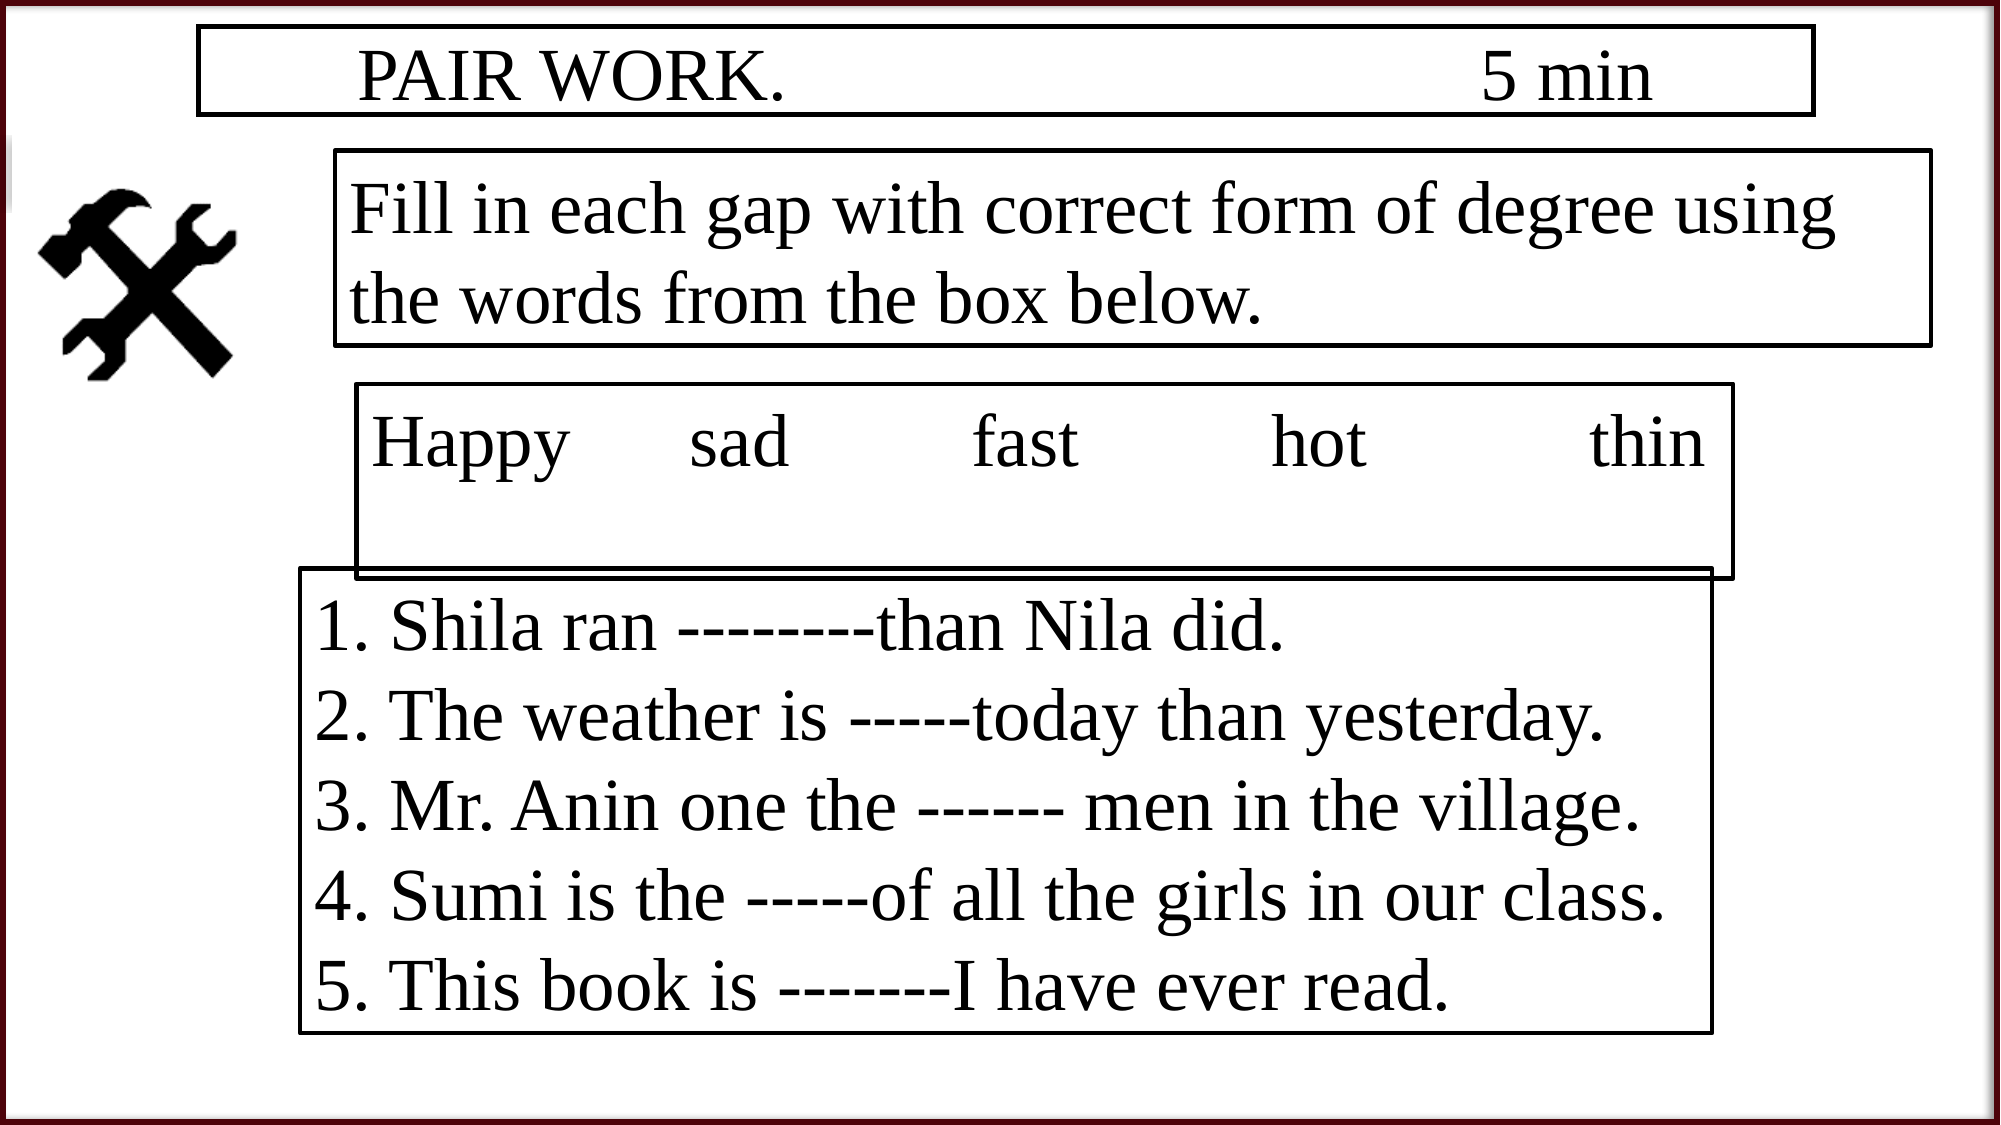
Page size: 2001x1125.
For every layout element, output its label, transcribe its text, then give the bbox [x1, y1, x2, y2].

text_box 1. Shila ran --------than Nila did. 2. The weather is -----today than yesterday. 3. Mr. Anin one the ------ men in the village. 4. Sumi is the -----of all the girls in our class. 5. This book is -------I have ever read. [300, 568, 1712, 1034]
text_box Happy sad fast hot thin [356, 383, 1733, 579]
text_box Fill in each gap with correct form of degree using the words from the box below. [334, 150, 1932, 346]
text_box PAIR WORK. 5 min [198, 26, 1814, 116]
picture [32, 141, 267, 412]
text_box [0, 0, 2000, 1125]
